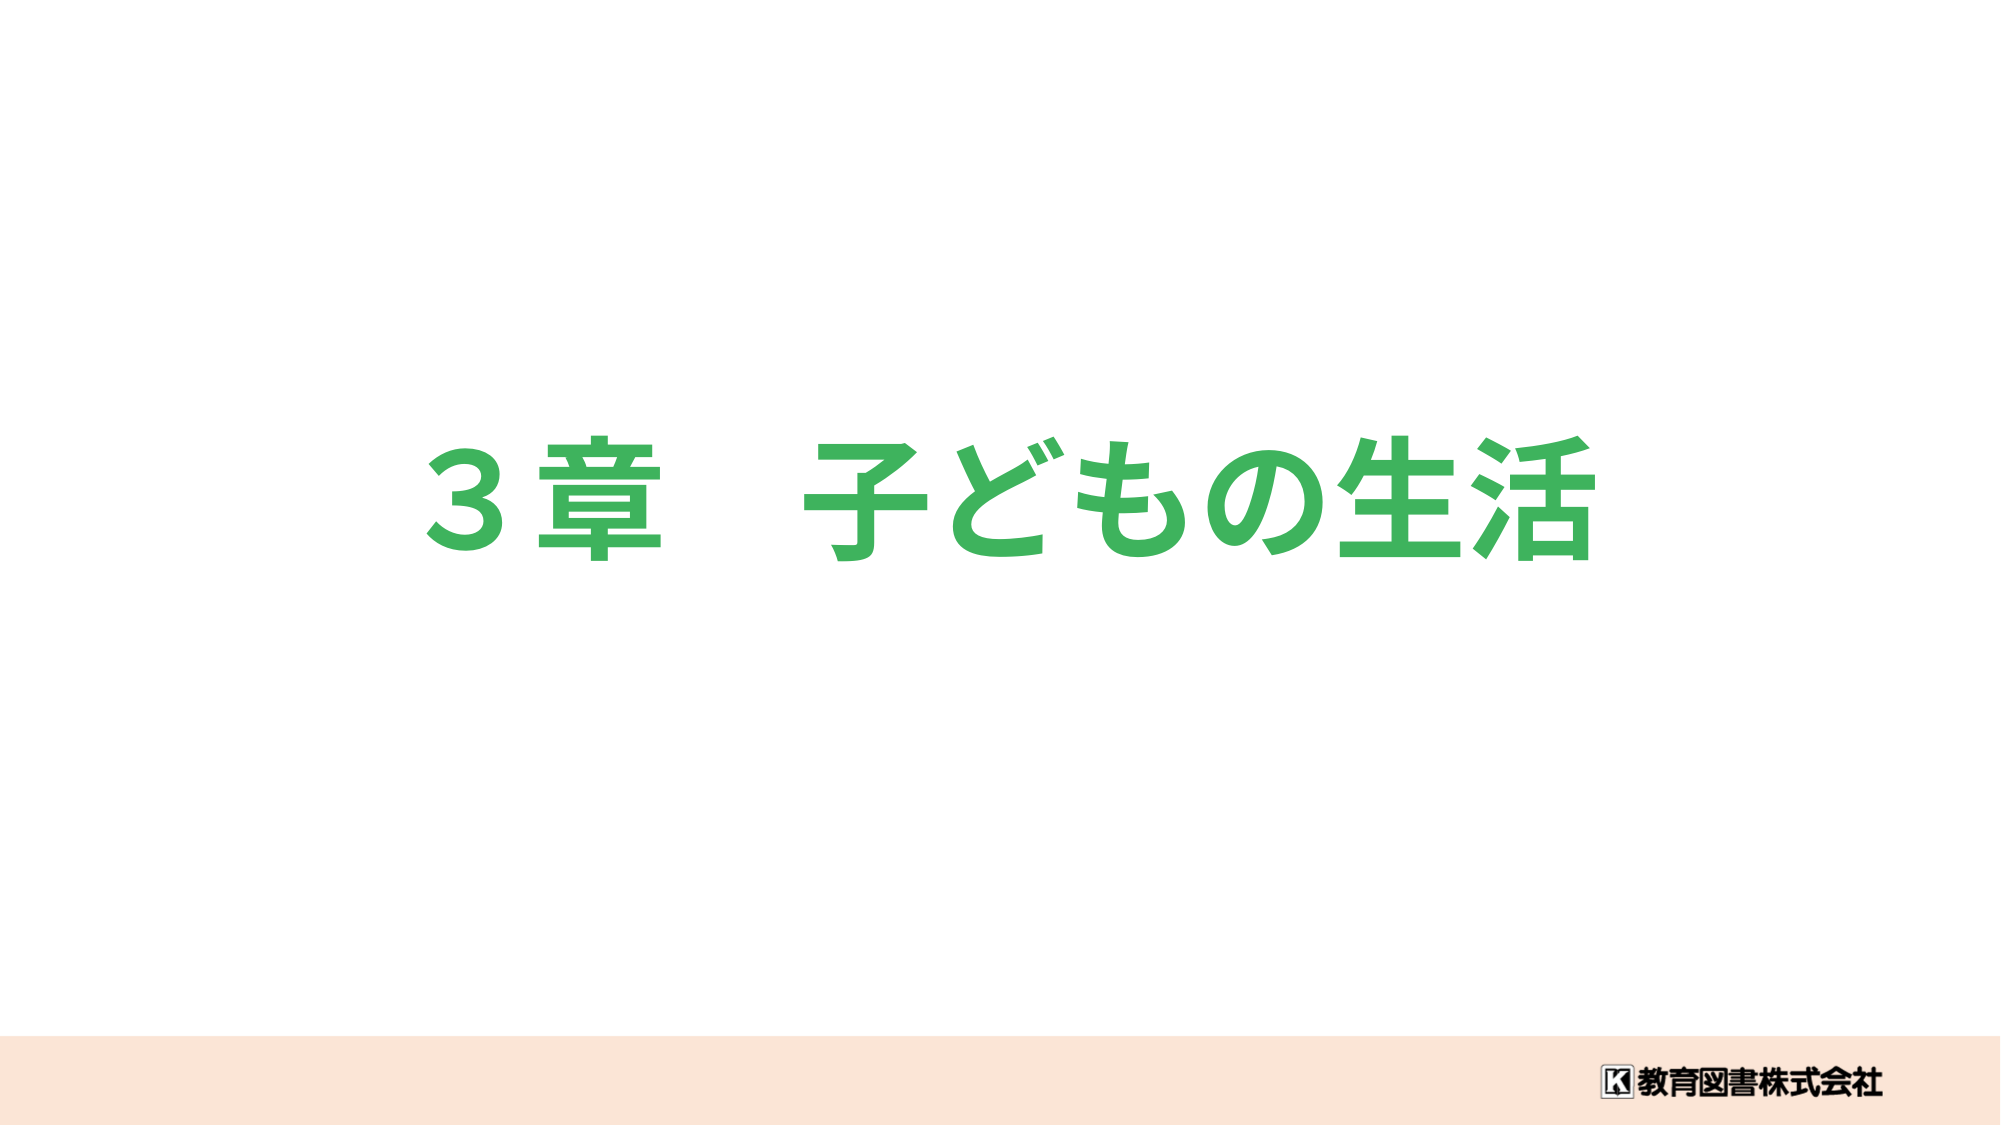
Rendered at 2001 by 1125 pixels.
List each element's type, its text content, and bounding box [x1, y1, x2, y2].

picture [0, 0, 2001, 1125]
text_box ３章 子どもの生活 [354, 416, 1646, 577]
